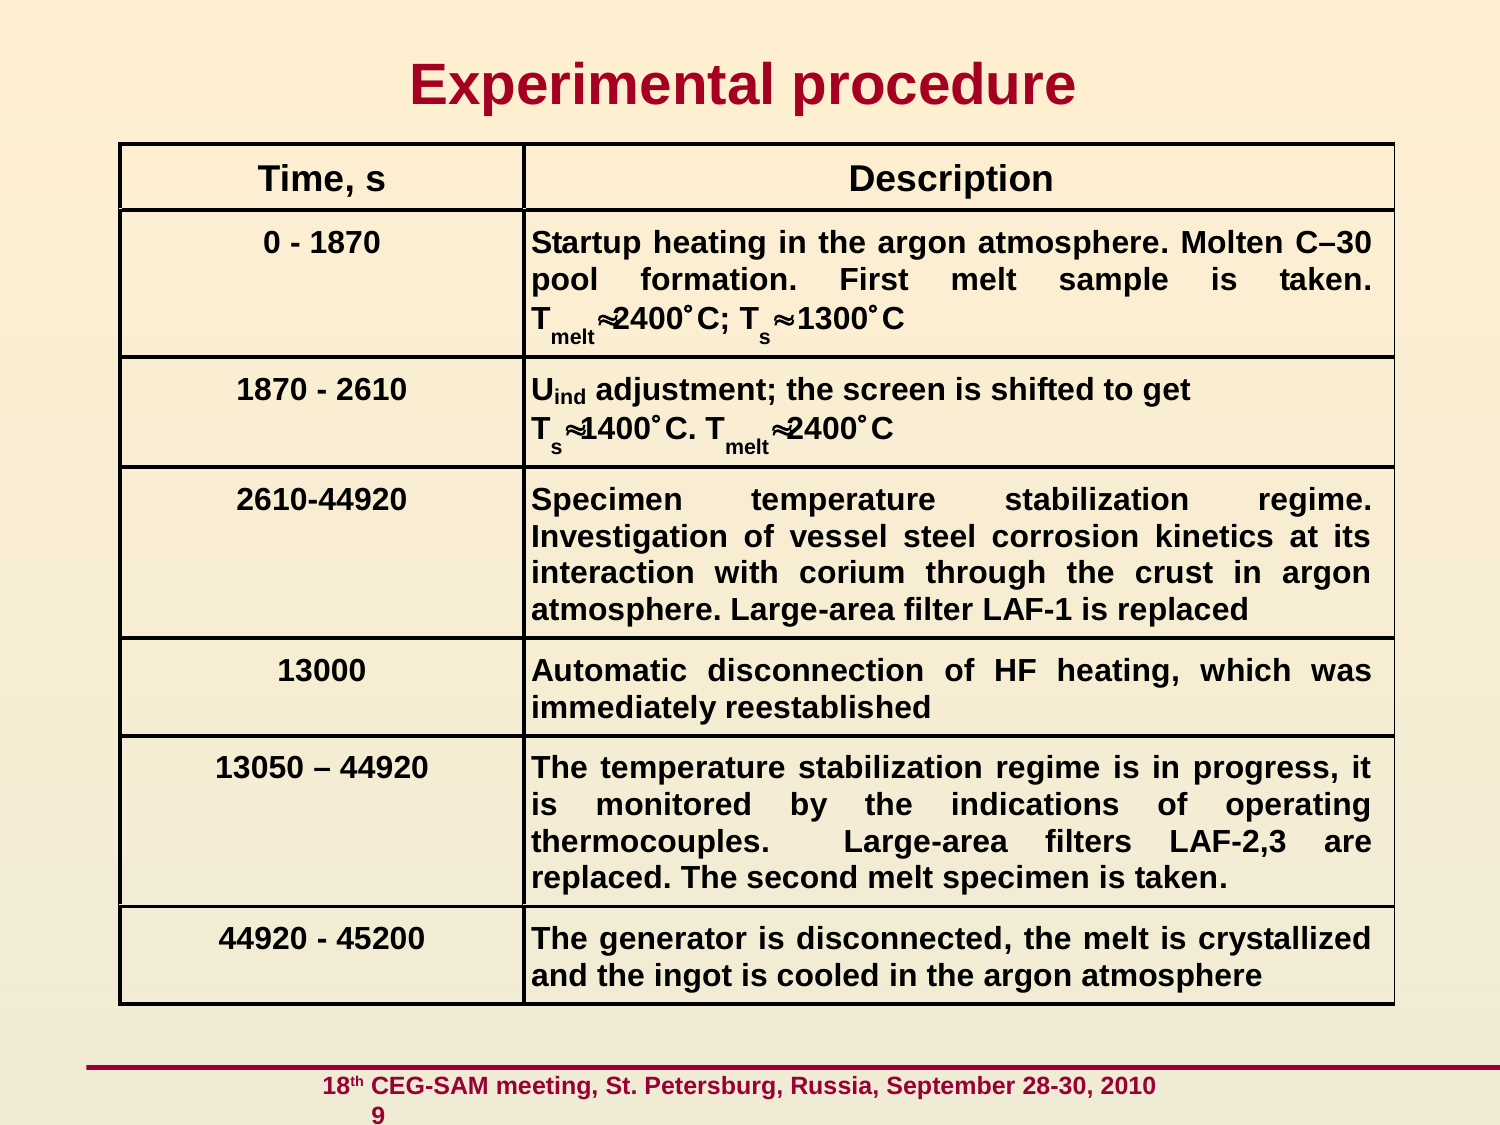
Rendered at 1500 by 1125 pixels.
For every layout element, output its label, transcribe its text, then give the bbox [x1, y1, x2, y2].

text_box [117, 141, 1396, 1081]
title Experimental procedure [106, 28, 1381, 134]
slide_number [300, 1088, 1377, 1125]
